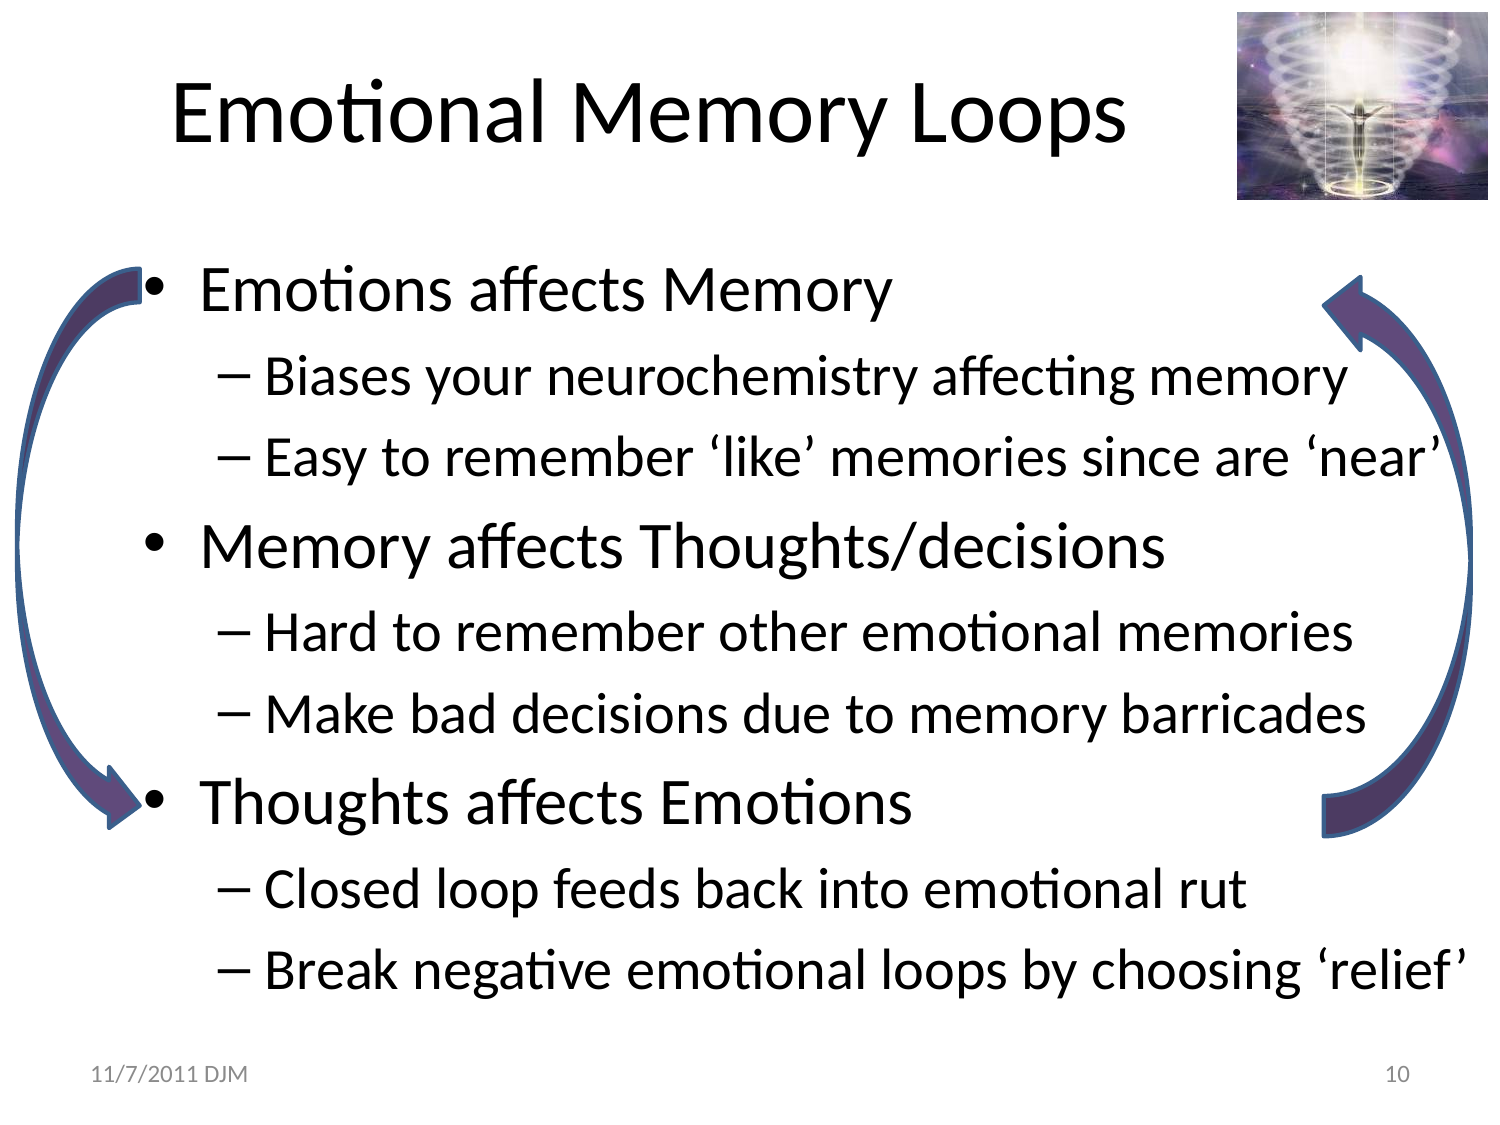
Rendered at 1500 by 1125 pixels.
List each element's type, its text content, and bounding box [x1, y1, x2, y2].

slide_number 10 [1074, 1042, 1425, 1103]
text_box [1321, 274, 1473, 839]
title Emotional Memory Loops [75, 12, 1225, 200]
picture [1237, 12, 1488, 200]
text_box [14, 266, 142, 830]
list Emotions affects Memory Biases your neurochemistry affecting memory Easy to remember ‘like’ memories since are ‘near’ Memory affects Thoughts/decisions Hard to remember other emotional memories Make bad decisions due to memory barricades Thoughts affects Emotions Closed loop feeds back into emotional rut Break negative emotional loops by choosing ‘relief’ [127, 237, 1500, 1039]
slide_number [75, 1042, 425, 1103]
